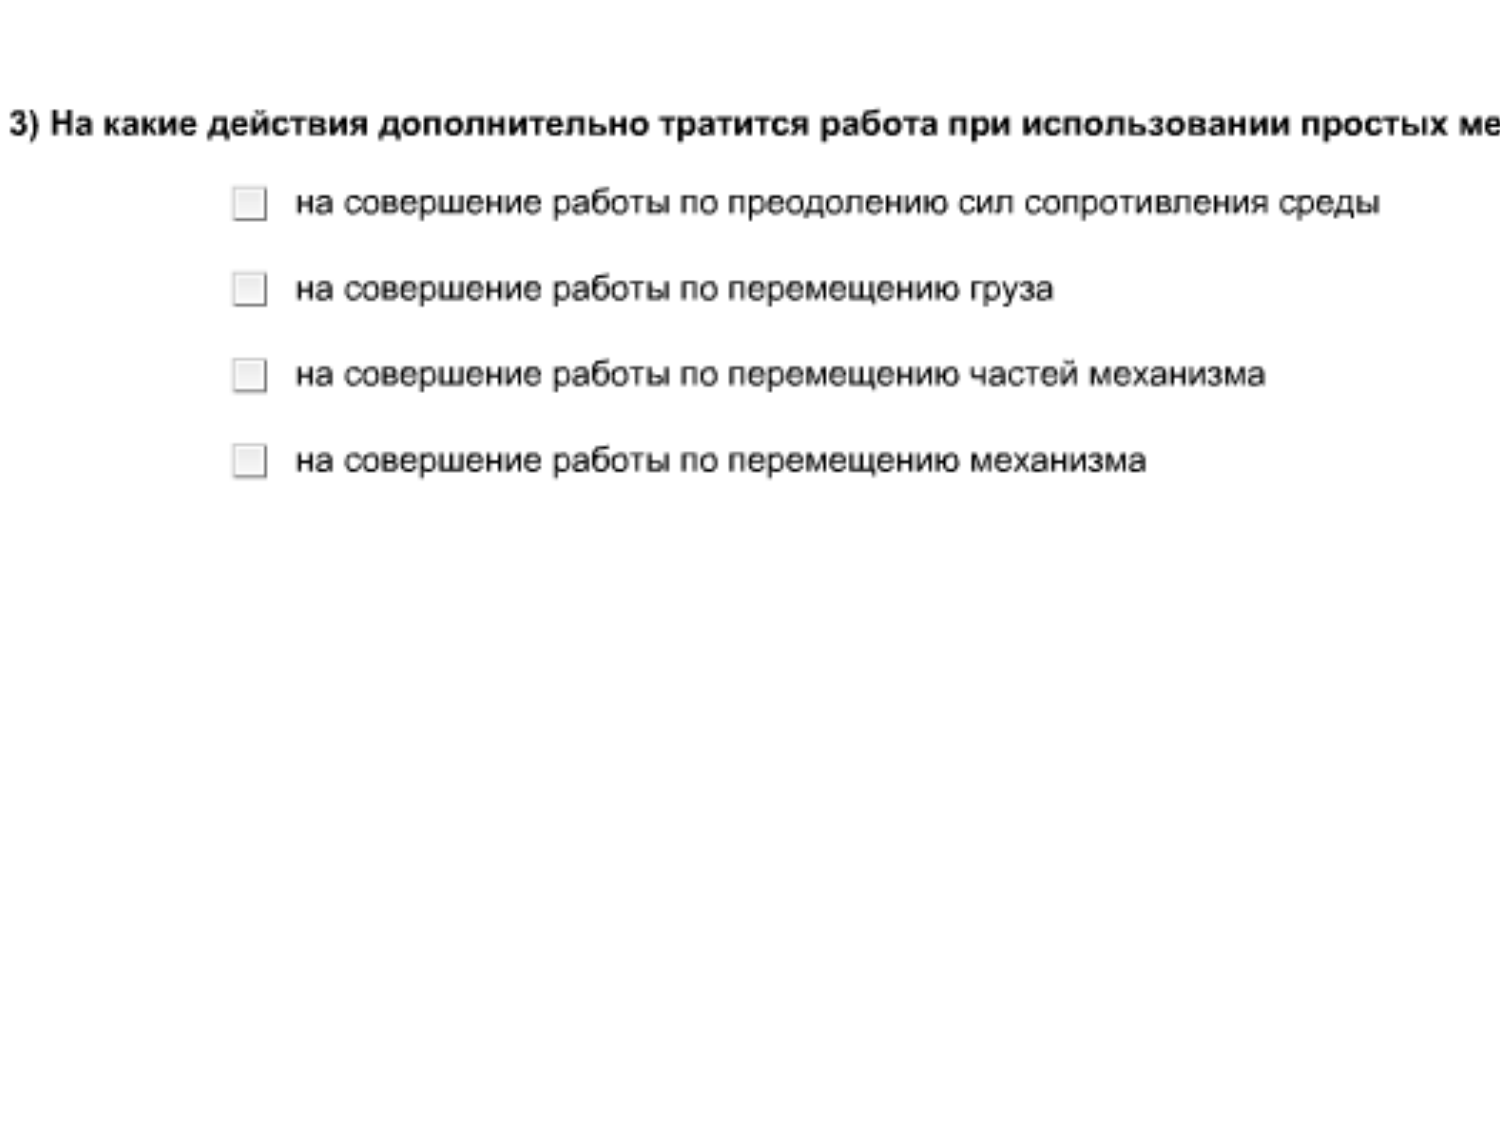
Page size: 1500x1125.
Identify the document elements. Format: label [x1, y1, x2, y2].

picture [0, 70, 1500, 563]
